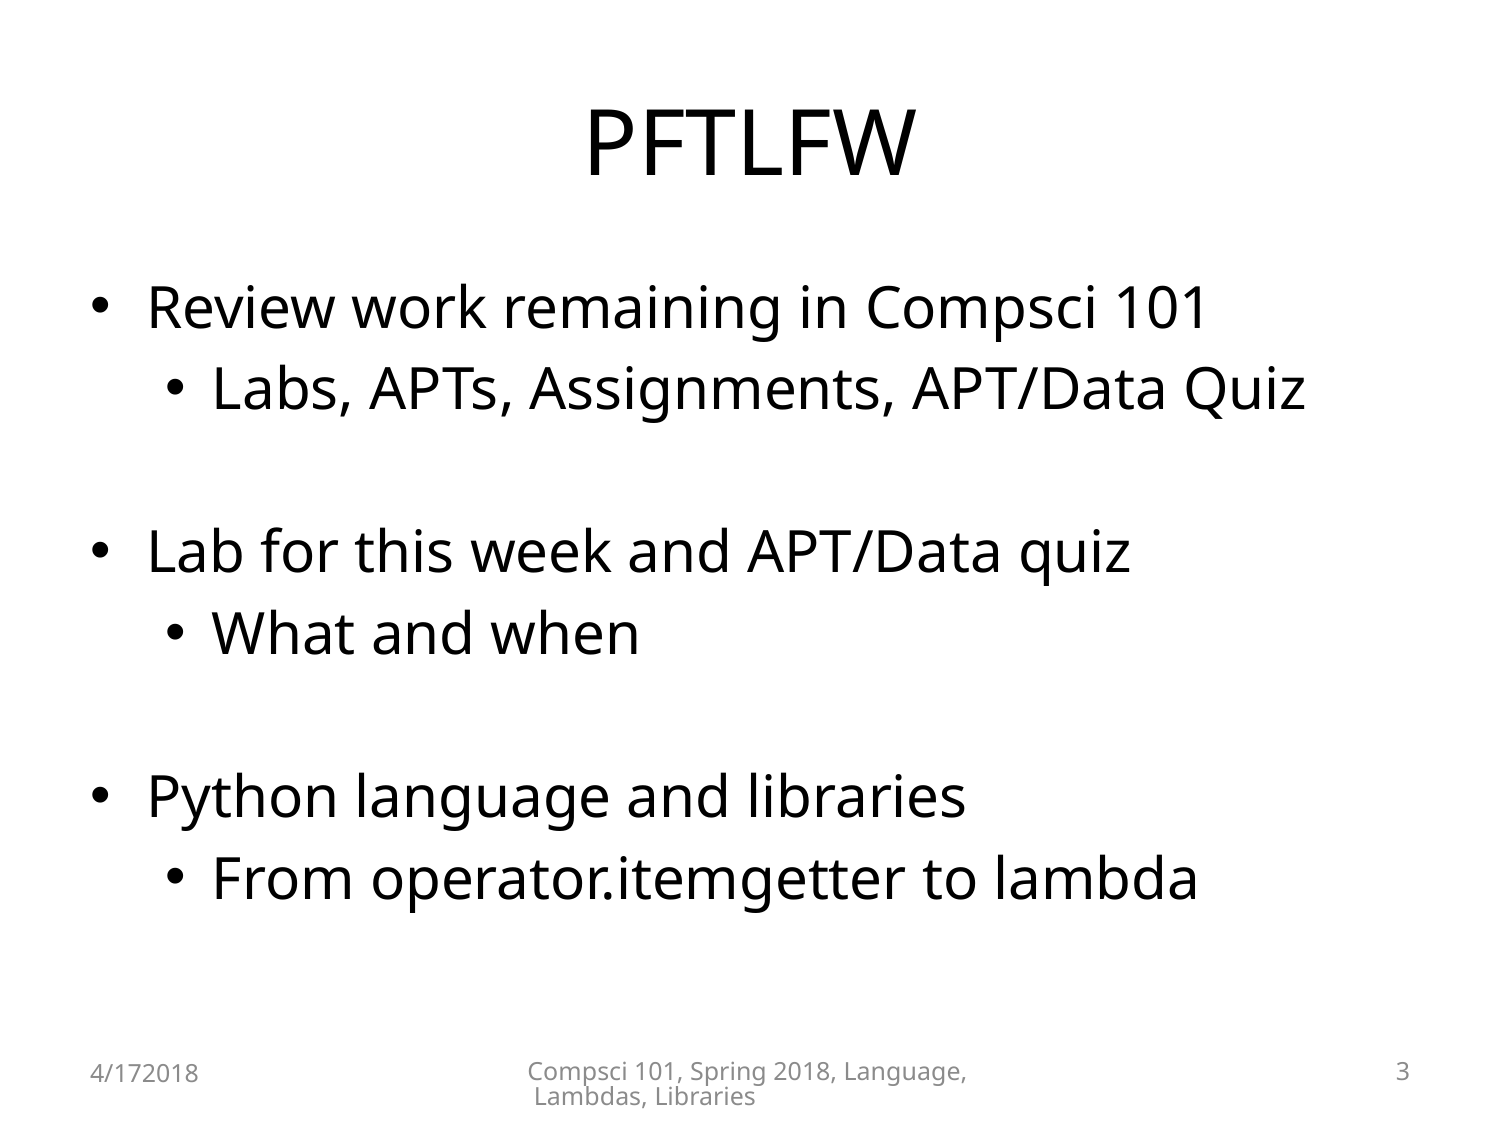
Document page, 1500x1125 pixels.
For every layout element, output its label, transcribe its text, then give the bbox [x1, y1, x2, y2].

title PFTLFW [75, 45, 1425, 233]
list Review work remaining in Compsci 101 Labs, APTs, Assignments, APT/Data Quiz Lab for this week and APT/Data quiz What and when Python language and libraries From operator.itemgetter to lambda [75, 262, 1425, 1005]
slide_number 4/172018 [75, 1042, 425, 1103]
slide_number 3 [1074, 1042, 1425, 1103]
footer Compsci 101, Spring 2018, Language, Lambdas, Libraries [512, 1042, 988, 1103]
